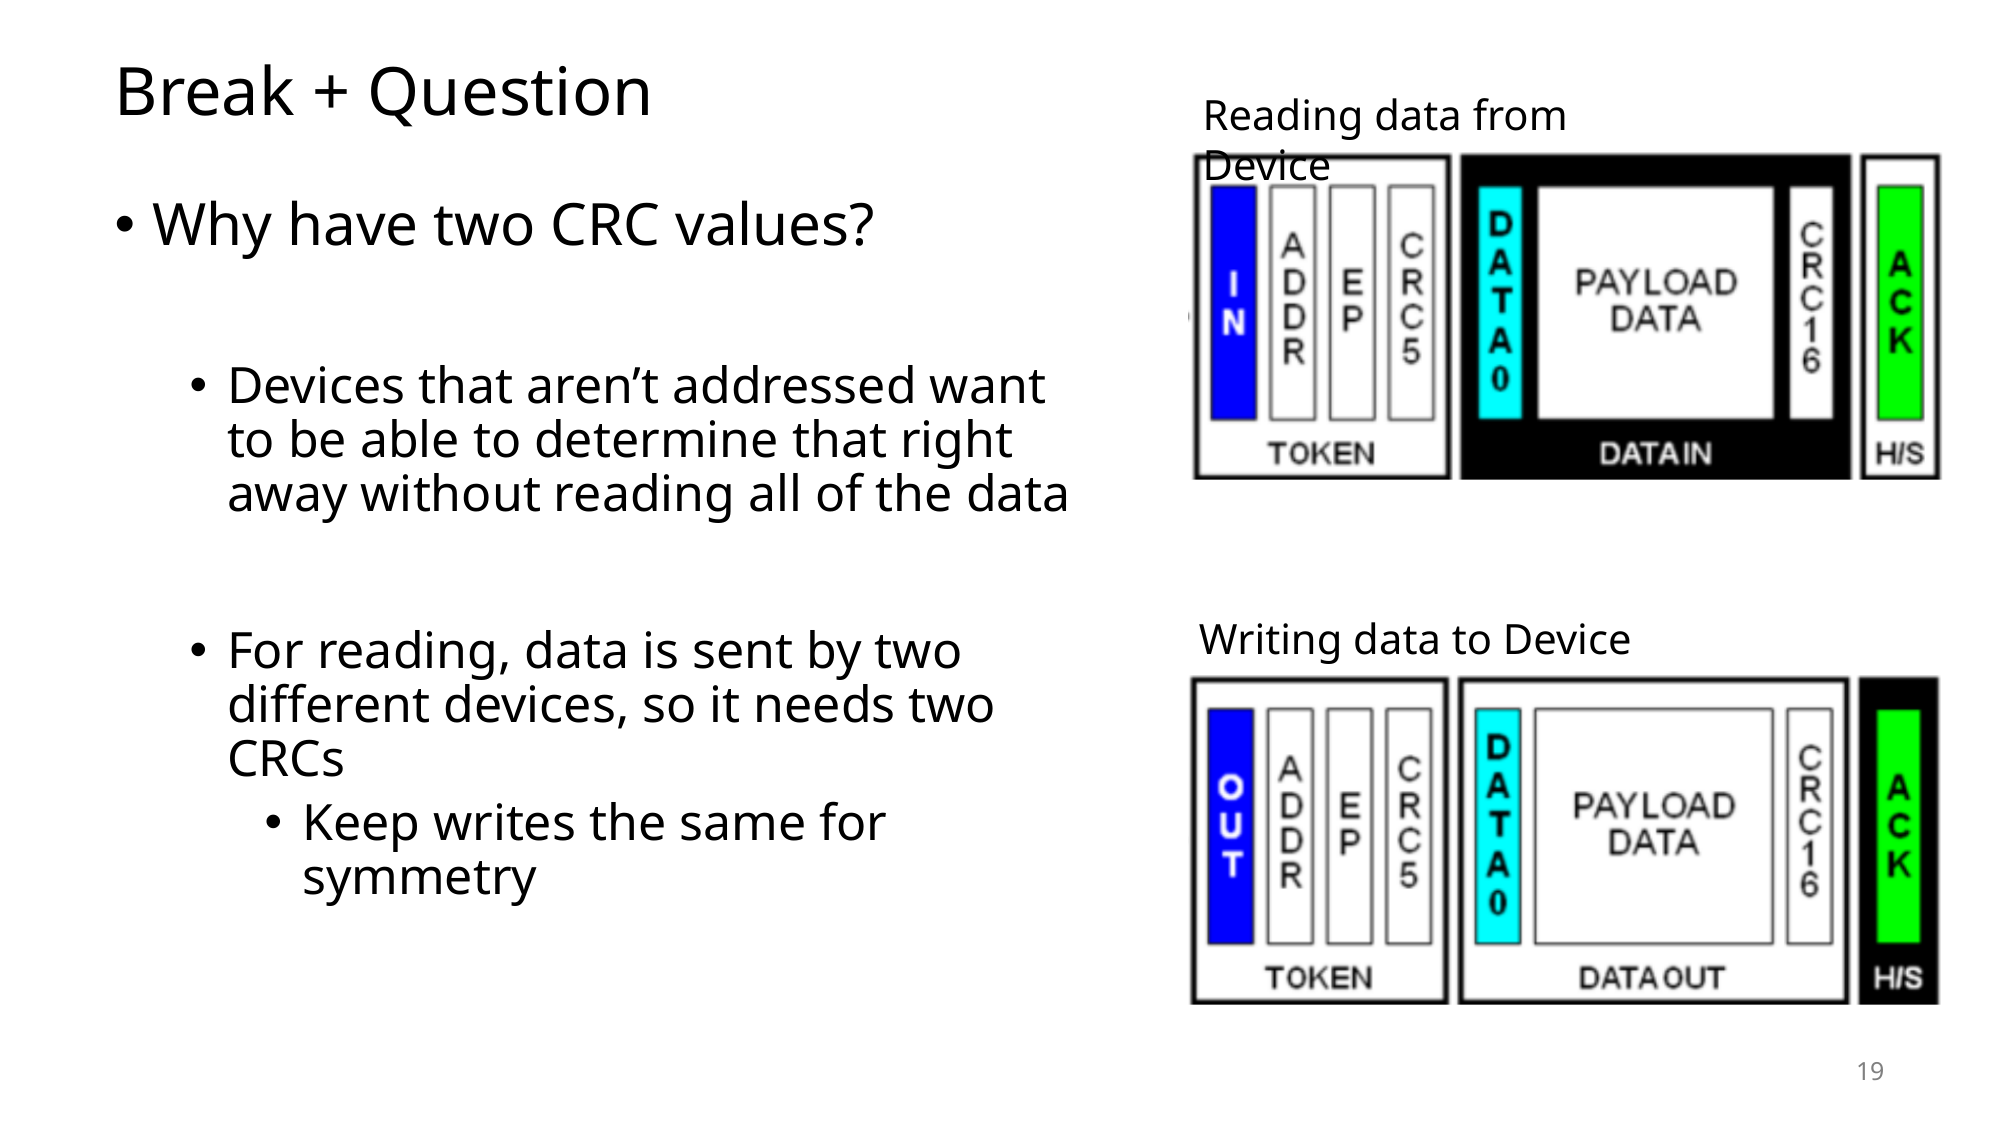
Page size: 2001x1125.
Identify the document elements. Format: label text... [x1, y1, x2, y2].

text_box Writing data to Device [1184, 605, 1711, 671]
title Break + Question [99, 37, 1900, 150]
text_box Reading data from Device [1188, 81, 1715, 149]
picture [1187, 670, 1948, 1011]
picture [1187, 149, 1948, 489]
slide_number 19 [1749, 1042, 1900, 1103]
list Why have two CRC values? Devices that aren’t addressed want to be able to determine that right away without reading all of the data For reading, data is sent by two different devices, so it needs two CRCs Keep writes the same for symmetry [99, 187, 1112, 1013]
